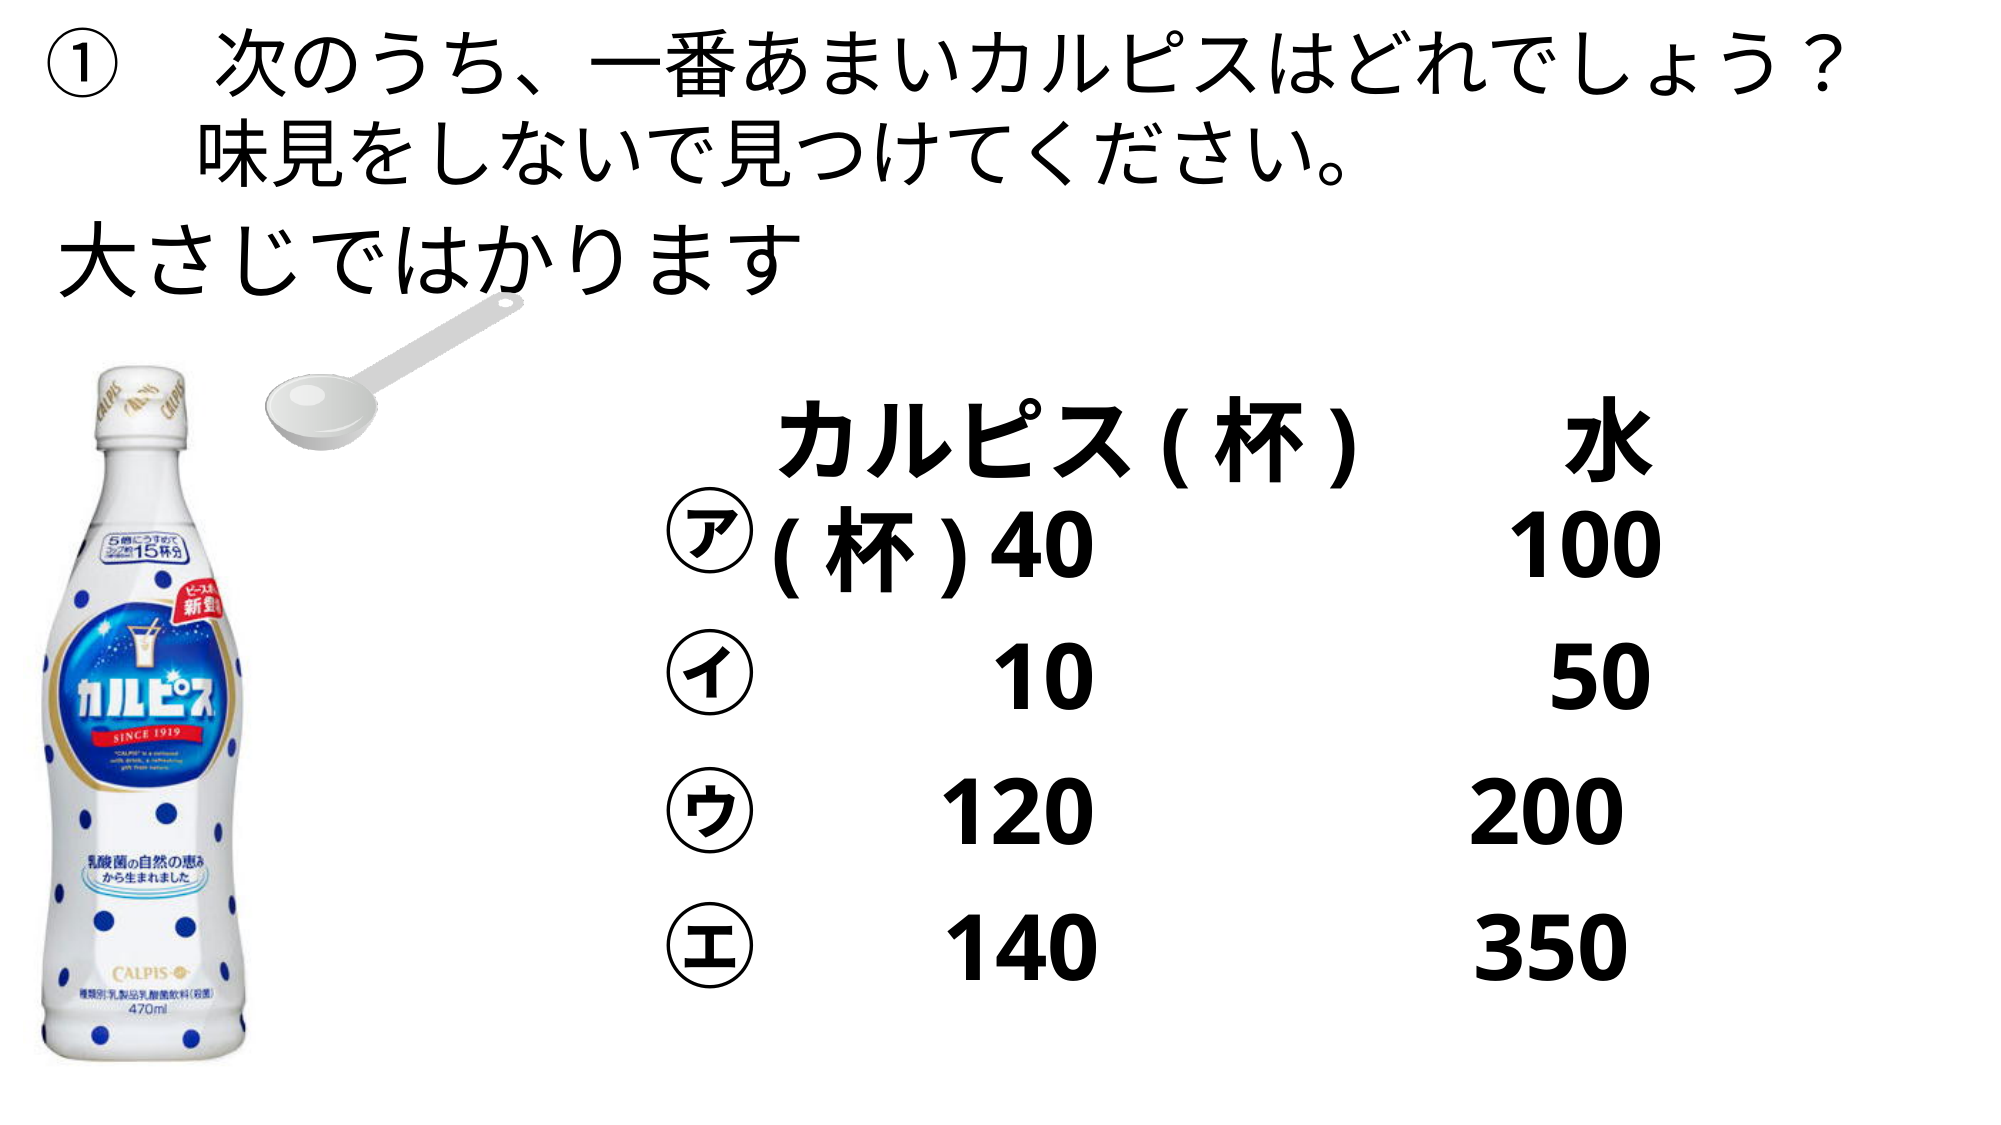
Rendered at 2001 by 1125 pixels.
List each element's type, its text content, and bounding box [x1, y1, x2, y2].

text_box 40 100 [976, 478, 1842, 603]
text_box ① 次のうち、一番あまいカルピスはどれでしょう？ 味見をしないで見つけてください。 [30, 9, 1909, 295]
text_box ㋒ [649, 746, 747, 871]
text_box ㋓ [649, 881, 747, 1007]
text_box ㋐ [649, 466, 747, 591]
text_box 10 50 [975, 610, 1769, 736]
text_box ㋑ [649, 608, 747, 734]
text_box カルピス(杯) 水(杯) [756, 375, 1842, 610]
text_box 140 350 [928, 881, 1714, 1007]
text_box 120 200 [923, 745, 1709, 870]
text_box 大さじではかります [41, 200, 920, 316]
picture [23, 289, 527, 1072]
